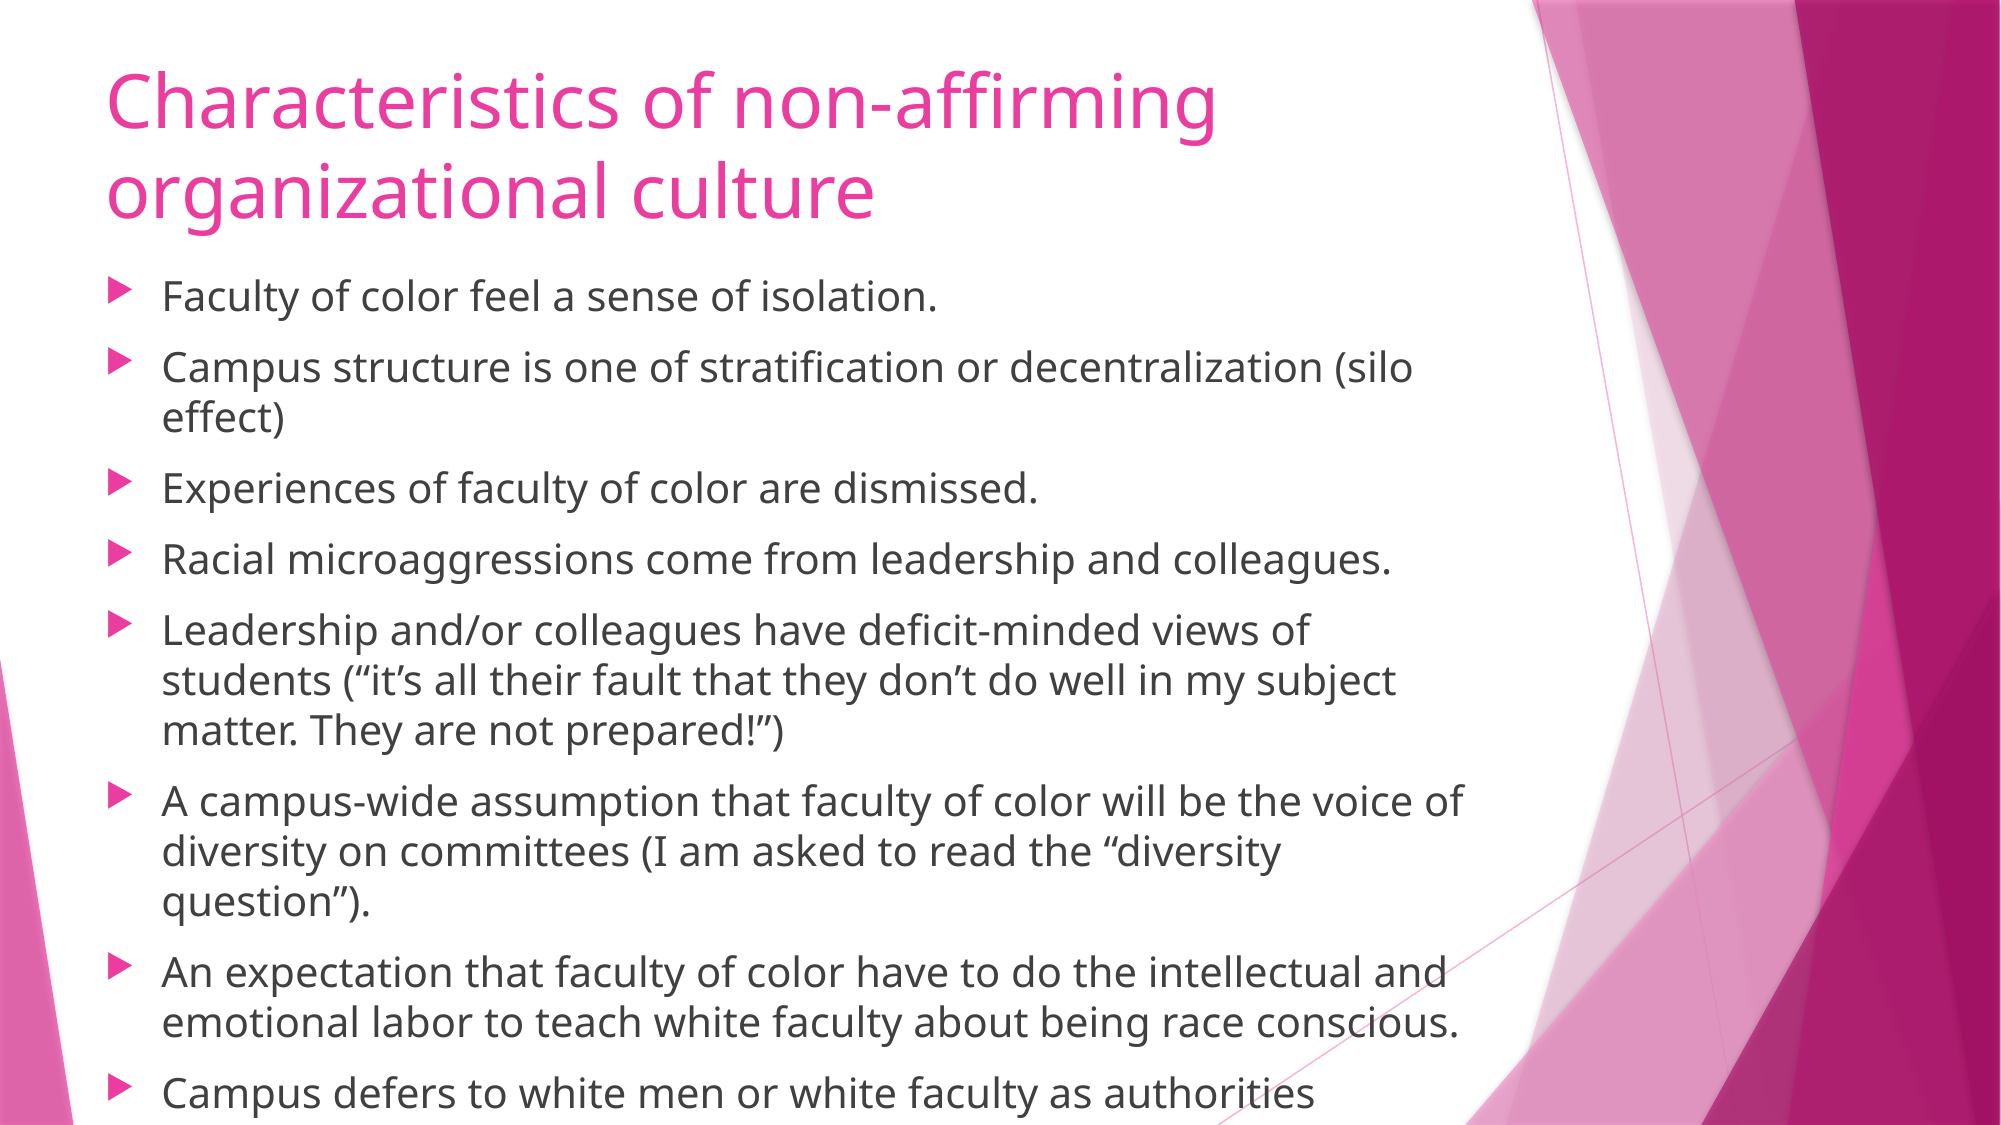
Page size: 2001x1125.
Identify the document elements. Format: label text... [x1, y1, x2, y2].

title Characteristics of non-affirming organizational culture [90, 46, 1501, 262]
list Faculty of color feel a sense of isolation. Campus structure is one of stratification or decentralization (silo effect) Experiences of faculty of color are dismissed. Racial microaggressions come from leadership and colleagues. Leadership and/or colleagues have deficit-minded views of students (“it’s all their fault that they don’t do well in my subject matter. They are not prepared!”) A campus-wide assumption that faculty of color will be the voice of diversity on committees (I am asked to read the “diversity question”). An expectation that faculty of color have to do the intellectual and emotional labor to teach white faculty about being race conscious. Campus defers to white men or white faculty as authorities (Example that was witnessed) [90, 262, 1501, 995]
